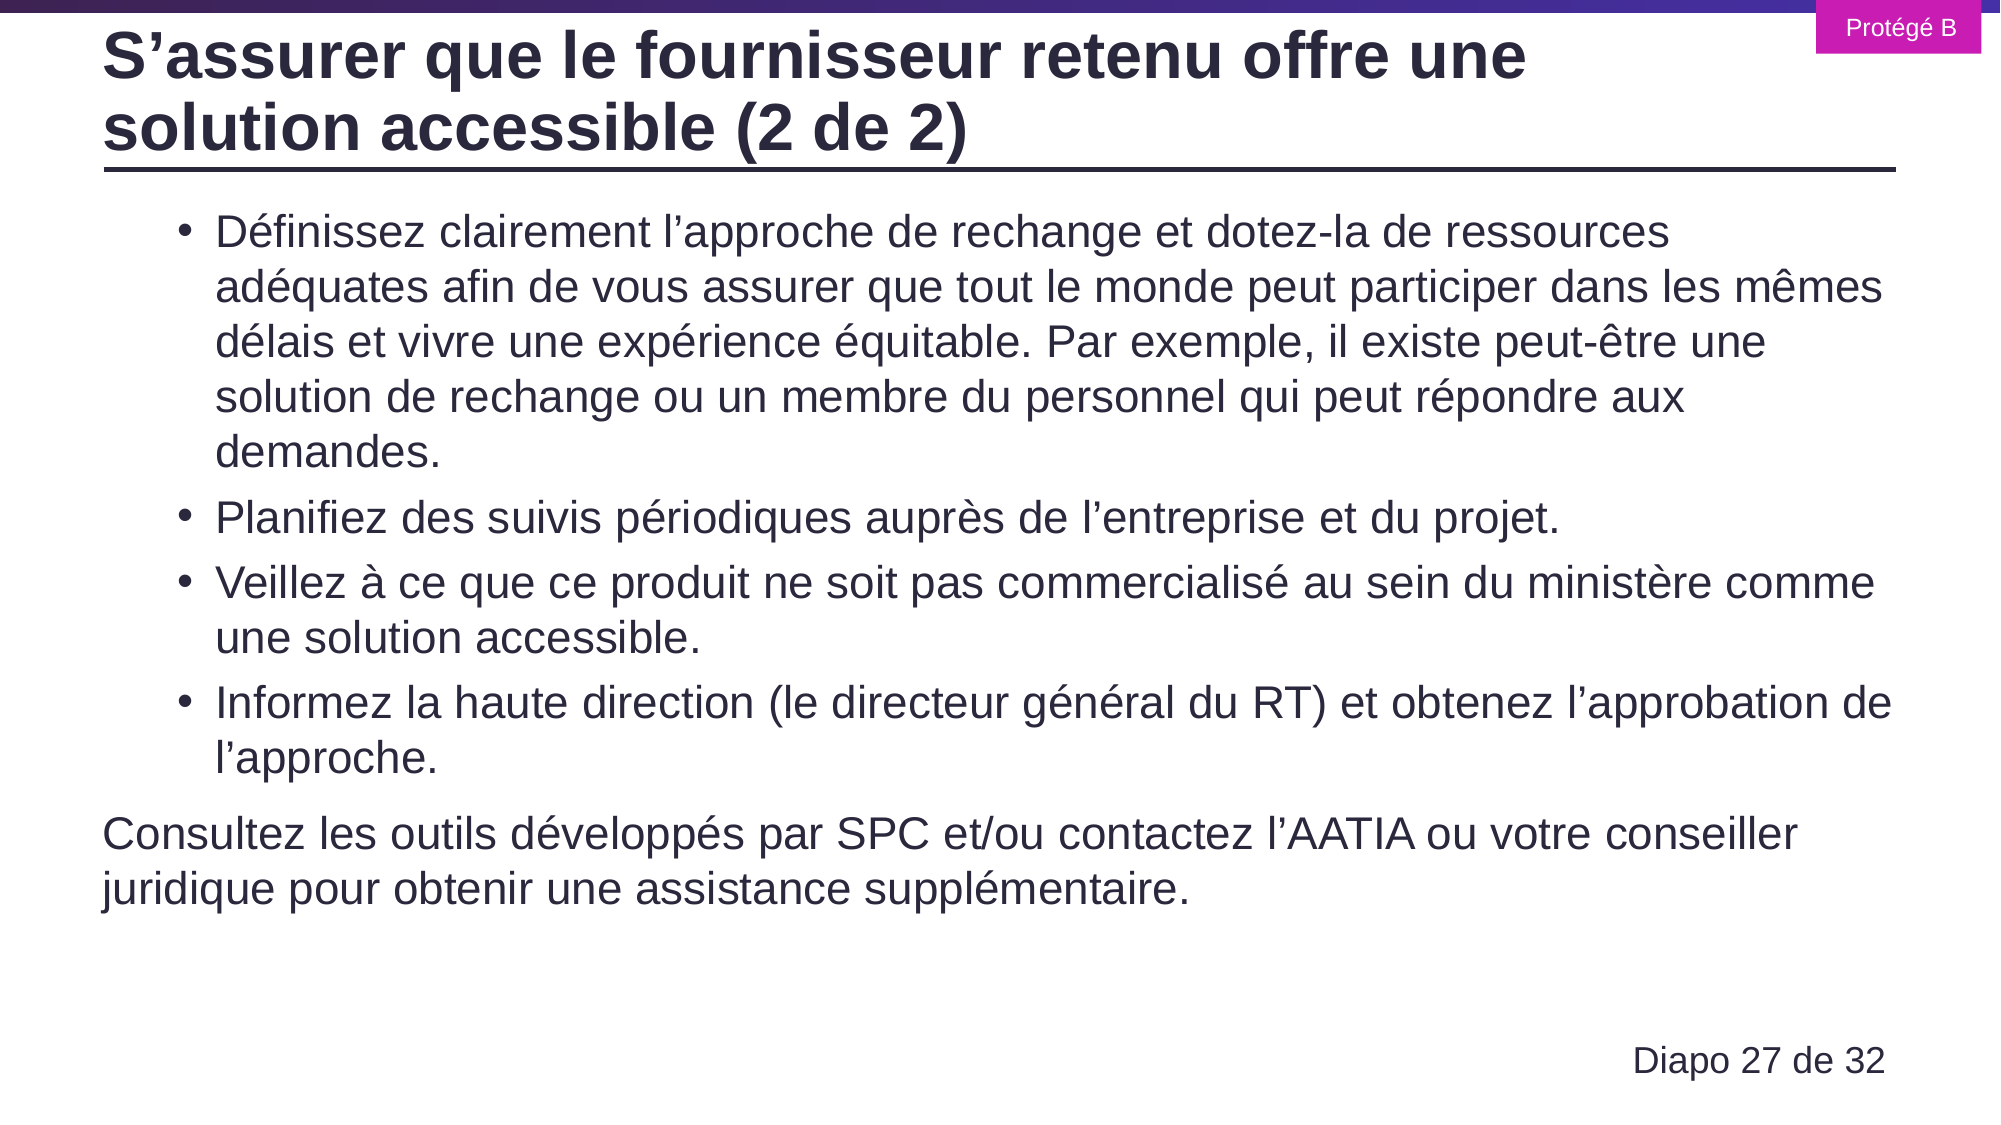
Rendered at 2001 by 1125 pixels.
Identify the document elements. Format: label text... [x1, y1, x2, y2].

list Définissez clairement l’approche de rechange et dotez-la de ressources adéquates afin de vous assurer que tout le monde peut participer dans les mêmes délais et vivre une expérience équitable. Par exemple, il existe peut-être une solution de rechange ou un membre du personnel qui peut répondre aux demandes. Planifiez des suivis périodiques auprès de l’entreprise et du projet. Veillez à ce que ce produit ne soit pas commercialisé au sein du ministère comme une solution accessible. Informez la haute direction (le directeur général du RT) et obtenez l’approbation de l’approche. Consultez les outils développés par SPC et/ou contactez l’AATIA ou votre conseiller juridique pour obtenir une assistance supplémentaire. [87, 194, 1912, 1024]
title S’assurer que le fournisseur retenu offre une solution accessible (2 de 2) [88, 28, 1805, 157]
